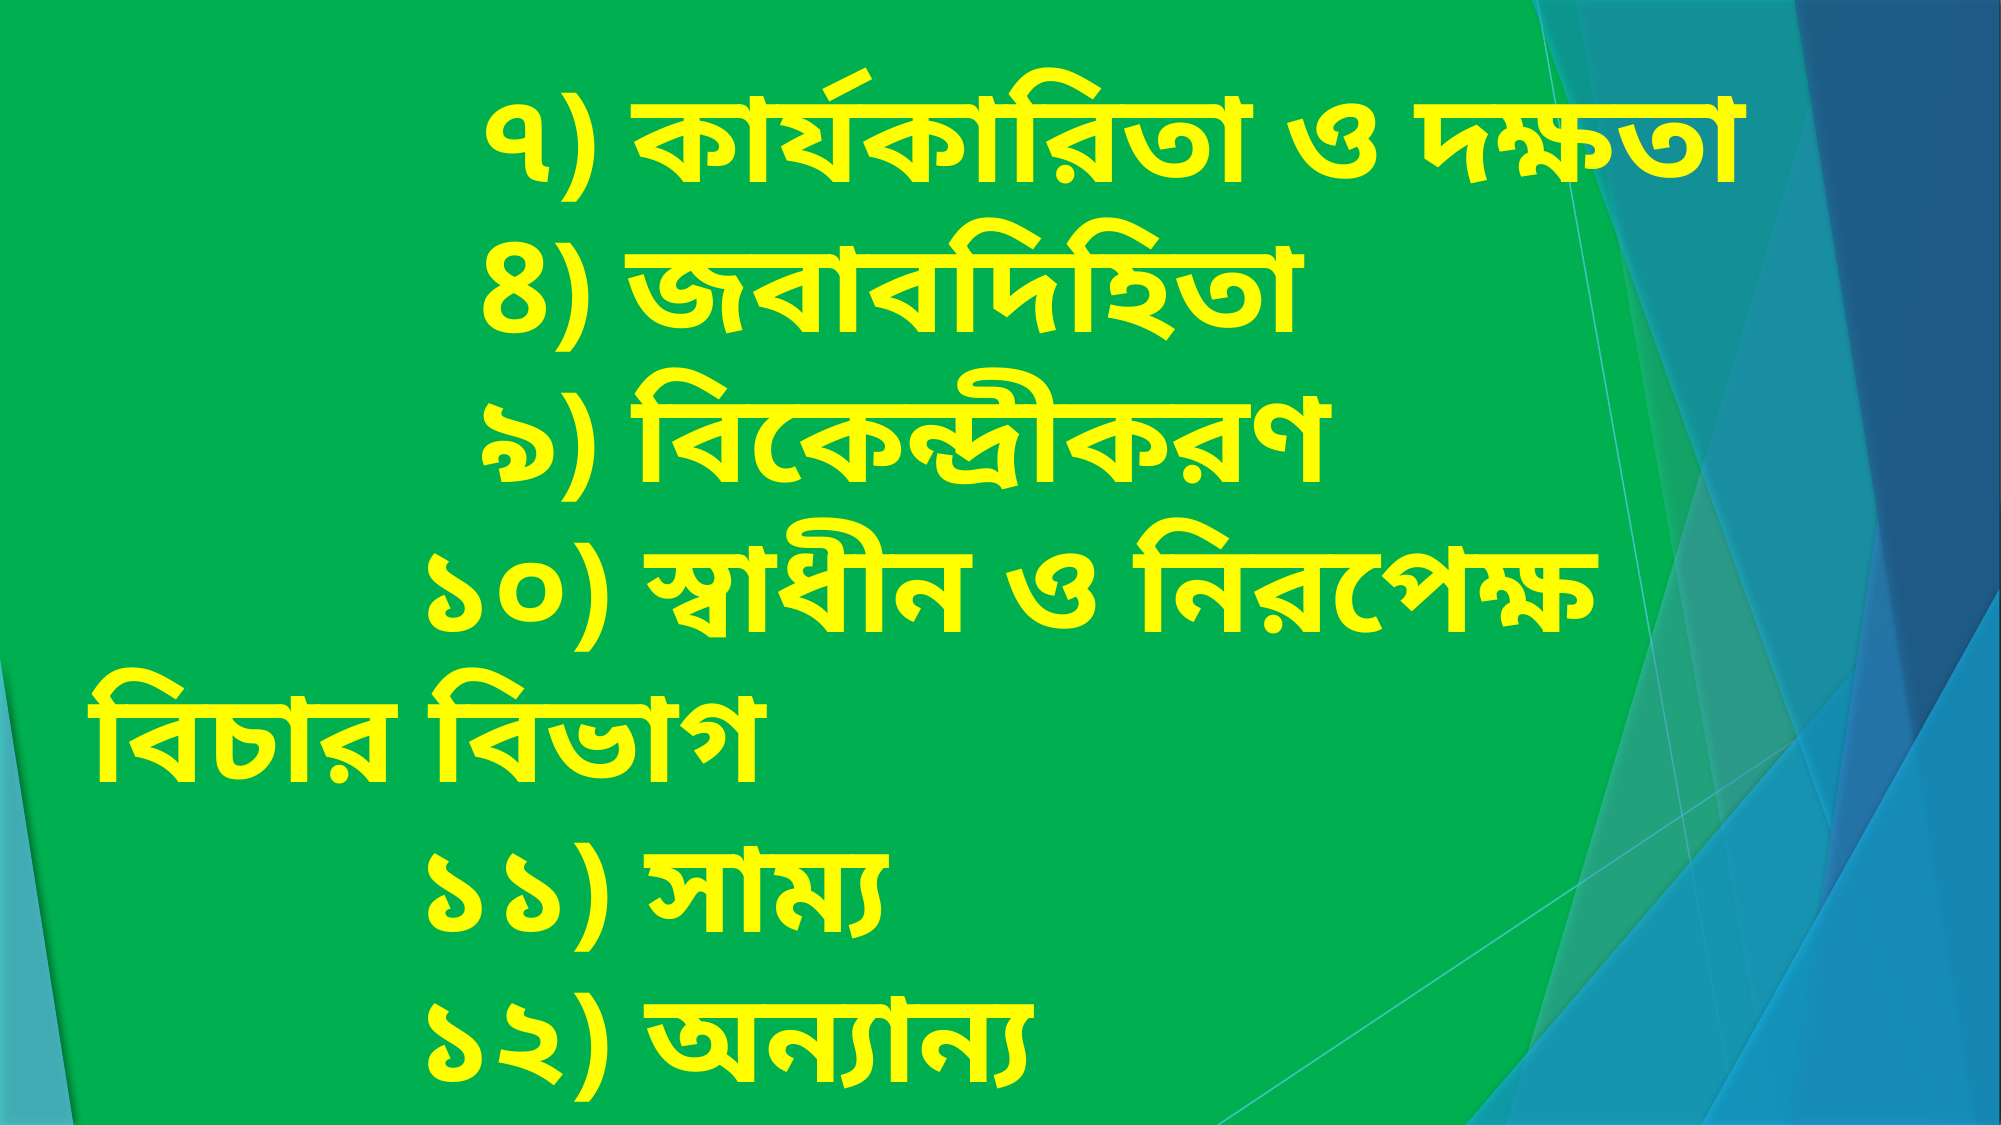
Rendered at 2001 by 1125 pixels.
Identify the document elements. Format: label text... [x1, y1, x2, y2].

text_box ৭) কার্যকারিতা ও দক্ষতা 8) জবাবদিহিতা ৯) বিকেন্দ্রীকরণ ১০) স্বাধীন ও নিরপেক্ষ বিচার বিভাগ ১১) সাম্য ১২) অন্যান্য [75, 49, 1925, 1125]
